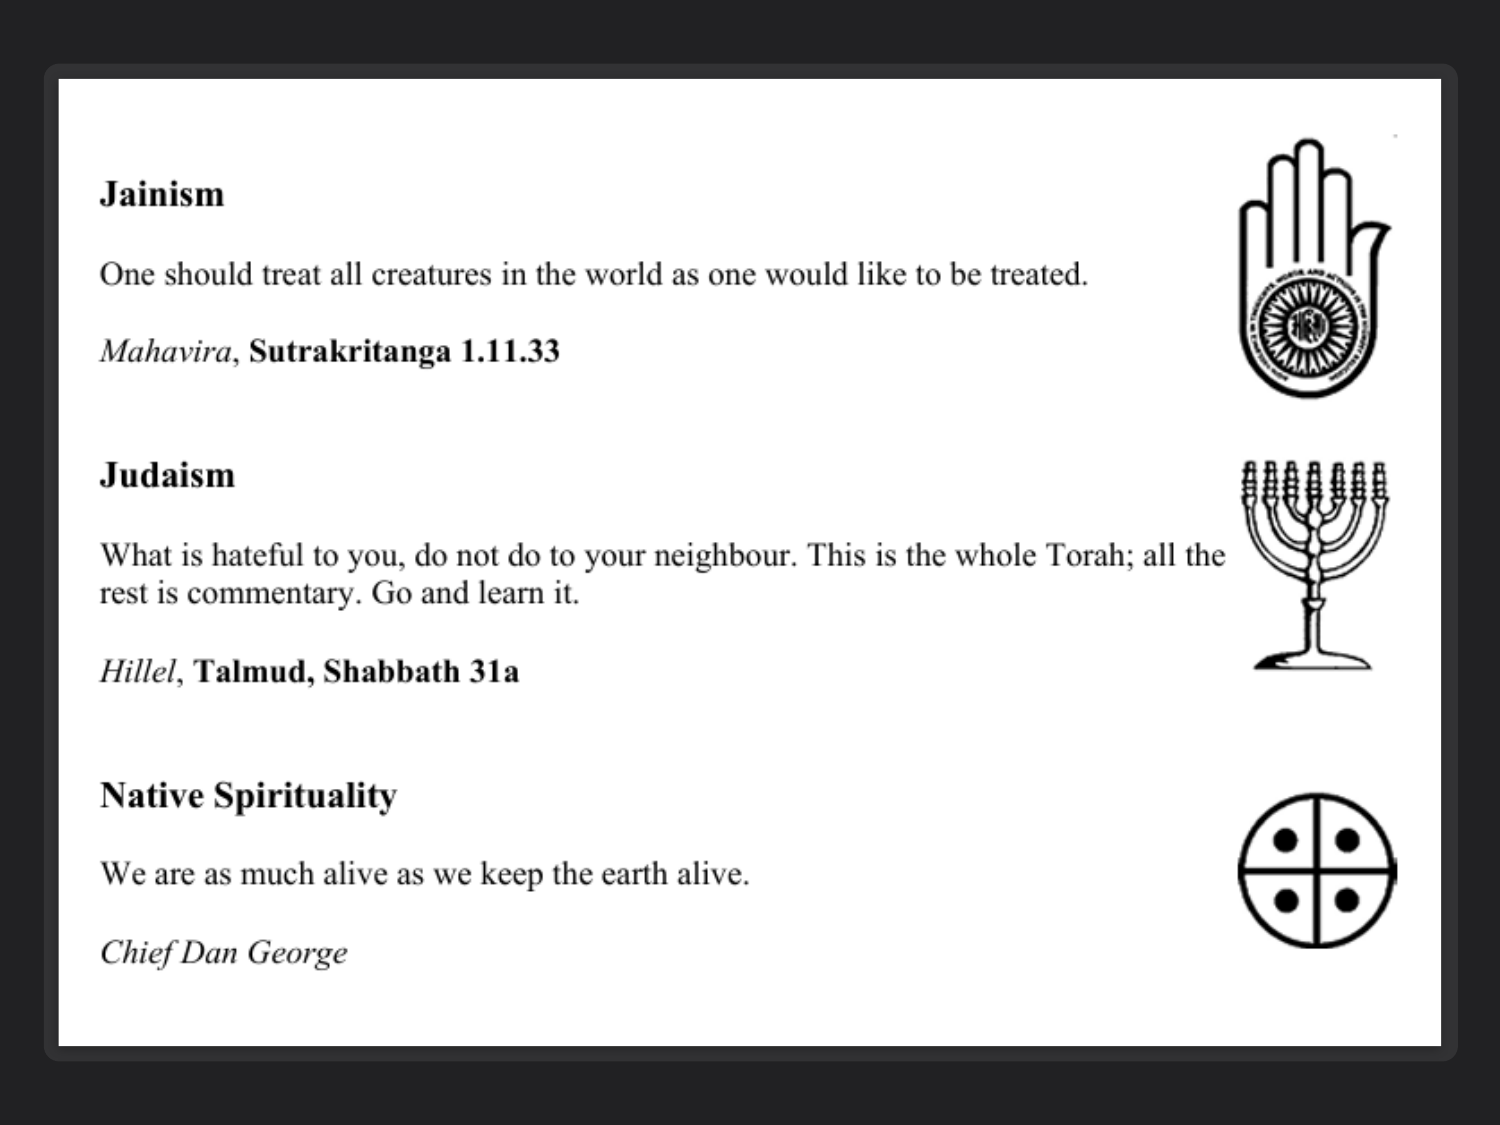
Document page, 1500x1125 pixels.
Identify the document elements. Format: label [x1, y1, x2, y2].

picture [78, 132, 1422, 992]
text_box [0, 0, 1500, 1125]
text_box [58, 78, 1444, 1047]
